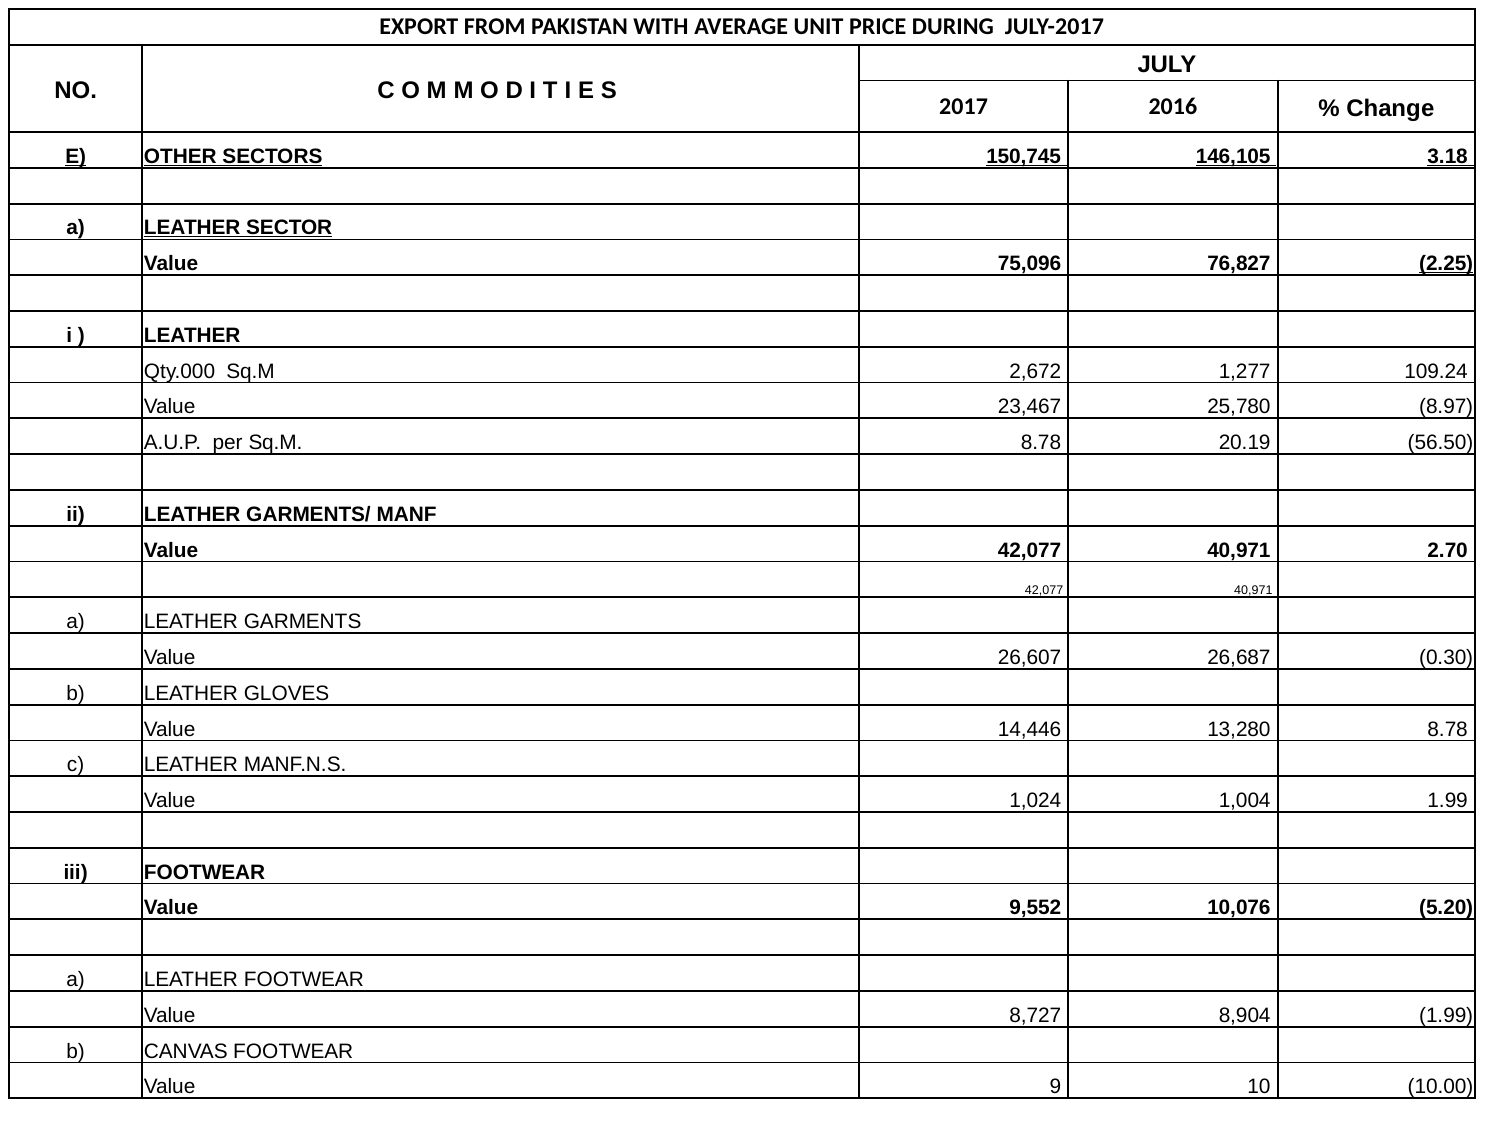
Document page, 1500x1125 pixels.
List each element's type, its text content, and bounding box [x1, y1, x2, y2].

table_cell 42,077 [860, 562, 1067, 596]
table_cell 10,076 [1069, 884, 1277, 918]
table_cell Value [143, 884, 858, 918]
table_cell [860, 849, 1067, 883]
table_cell 1,024 [860, 777, 1067, 811]
table_cell [1069, 491, 1277, 525]
table_cell Value [143, 240, 858, 274]
table_cell [10, 455, 141, 489]
table_cell Value [143, 1063, 858, 1097]
table_cell [1069, 1028, 1277, 1062]
table_cell [1069, 205, 1277, 239]
table_cell [143, 169, 858, 203]
table_cell LEATHER GARMENTS [143, 598, 858, 632]
table_cell 40,971 [1069, 562, 1277, 596]
table_cell [860, 276, 1067, 310]
table_cell 1,004 [1069, 777, 1277, 811]
table_cell [143, 813, 858, 847]
table_cell [1279, 562, 1474, 596]
table_cell E) [10, 133, 141, 167]
table_cell [10, 1063, 141, 1097]
table_cell LEATHER SECTOR [143, 205, 858, 239]
table_cell [10, 706, 141, 740]
table_cell [1069, 920, 1277, 954]
table_cell [10, 813, 141, 847]
table_cell [1069, 813, 1277, 847]
table_cell OTHER SECTORS [143, 133, 858, 167]
table_cell a) [10, 956, 141, 990]
table_cell 3.18 [1279, 133, 1474, 167]
table_cell 8.78 [860, 419, 1067, 453]
table_cell [143, 920, 858, 954]
table_cell [143, 562, 858, 596]
table_cell FOOTWEAR [143, 849, 858, 883]
table_cell 9 [860, 1063, 1067, 1097]
table_cell iii) [10, 849, 141, 883]
table_cell 42,077 [860, 527, 1067, 561]
table_cell [860, 312, 1067, 346]
table_cell b) [10, 670, 141, 704]
table_cell 2.70 [1279, 527, 1474, 561]
table_cell 146,105 [1069, 133, 1277, 167]
table_cell [860, 169, 1067, 203]
table_cell [860, 920, 1067, 954]
table_cell [860, 741, 1067, 775]
table_cell LEATHER MANF.N.S. [143, 741, 858, 775]
table_cell c) [10, 741, 141, 775]
table_cell JULY [860, 46, 1474, 80]
table_cell (56.50) [1279, 419, 1474, 453]
table_cell 23,467 [860, 383, 1067, 417]
table_cell 9,552 [860, 884, 1067, 918]
table_cell [1069, 455, 1277, 489]
table_cell [143, 276, 858, 310]
table_cell [10, 777, 141, 811]
table_cell Value [143, 634, 858, 668]
table_cell [860, 670, 1067, 704]
table_cell [860, 205, 1067, 239]
table_cell 8,904 [1069, 992, 1277, 1026]
table_cell [10, 634, 141, 668]
table_cell 8.78 [1279, 706, 1474, 740]
table_cell Value [143, 777, 858, 811]
table_cell 26,607 [860, 634, 1067, 668]
table_cell (1.99) [1279, 992, 1474, 1026]
table_cell 2016 [1069, 81, 1277, 131]
table_cell Qty.000 Sq.M [143, 348, 858, 382]
table_cell [1279, 169, 1474, 203]
table_cell 75,096 [860, 240, 1067, 274]
table_cell 25,780 [1069, 383, 1277, 417]
table_cell 20.19 [1069, 419, 1277, 453]
table_cell [1069, 741, 1277, 775]
table_cell [1069, 956, 1277, 990]
table_cell 150,745 [860, 133, 1067, 167]
table_cell [860, 813, 1067, 847]
table_cell [10, 240, 141, 274]
table_cell [10, 562, 141, 596]
table_cell [1069, 276, 1277, 310]
table_cell [10, 169, 141, 203]
table_cell i ) [10, 312, 141, 346]
table_cell [1069, 598, 1277, 632]
table_cell [10, 992, 141, 1026]
table_cell [1279, 956, 1474, 990]
table_cell Value [143, 527, 858, 561]
table_cell [1279, 205, 1474, 239]
table_cell [1069, 849, 1277, 883]
table_cell 10 [1069, 1063, 1277, 1097]
table_cell (5.20) [1279, 884, 1474, 918]
table_cell [10, 419, 141, 453]
table_header EXPORT FROM PAKISTAN WITH AVERAGE UNIT PRICE DURING JULY-2017 [10, 10, 1474, 44]
table_cell C O M M O D I T I E S [143, 46, 858, 131]
table_cell LEATHER GLOVES [143, 670, 858, 704]
table_cell [10, 348, 141, 382]
table_cell [1279, 849, 1474, 883]
table_cell b) [10, 1028, 141, 1062]
table_cell [1279, 312, 1474, 346]
table_cell [1069, 312, 1277, 346]
table_cell NO. [10, 46, 141, 131]
table_cell 14,446 [860, 706, 1067, 740]
table_cell [10, 884, 141, 918]
table_cell [860, 455, 1067, 489]
table_cell [1279, 920, 1474, 954]
table_cell (2.25) [1279, 240, 1474, 274]
table_cell ii) [10, 491, 141, 525]
table_cell 13,280 [1069, 706, 1277, 740]
table_cell [1279, 741, 1474, 775]
table_cell [1069, 670, 1277, 704]
table_cell [1279, 1028, 1474, 1062]
table_cell 1.99 [1279, 777, 1474, 811]
table_cell Value [143, 383, 858, 417]
table_cell A.U.P. per Sq.M. [143, 419, 858, 453]
table_cell (8.97) [1279, 383, 1474, 417]
table_cell [1279, 598, 1474, 632]
table_cell [860, 598, 1067, 632]
table_cell 2017 [860, 81, 1067, 131]
table_cell LEATHER GARMENTS/ MANF [143, 491, 858, 525]
table_cell [10, 383, 141, 417]
table_cell [860, 1028, 1067, 1062]
table_cell a) [10, 205, 141, 239]
table_cell 1,277 [1069, 348, 1277, 382]
table_cell [1279, 455, 1474, 489]
table_cell [1069, 169, 1277, 203]
table_cell LEATHER [143, 312, 858, 346]
table_cell [1279, 813, 1474, 847]
table_cell 76,827 [1069, 240, 1277, 274]
table_cell [143, 455, 858, 489]
table_cell CANVAS FOOTWEAR [143, 1028, 858, 1062]
table_cell 26,687 [1069, 634, 1277, 668]
table_cell LEATHER FOOTWEAR [143, 956, 858, 990]
table_cell [860, 491, 1067, 525]
table_cell [1279, 276, 1474, 310]
table_cell (10.00) [1279, 1063, 1474, 1097]
table_cell [10, 276, 141, 310]
table_cell [860, 956, 1067, 990]
table_cell Value [143, 706, 858, 740]
table_cell % Change [1279, 81, 1474, 131]
table_cell Value [143, 992, 858, 1026]
table_cell [1279, 670, 1474, 704]
table_cell [10, 920, 141, 954]
table_cell 8,727 [860, 992, 1067, 1026]
table_cell a) [10, 598, 141, 632]
table_cell (0.30) [1279, 634, 1474, 668]
table_cell [10, 527, 141, 561]
table_cell 109.24 [1279, 348, 1474, 382]
table_cell 2,672 [860, 348, 1067, 382]
table_cell 40,971 [1069, 527, 1277, 561]
table_cell [1279, 491, 1474, 525]
